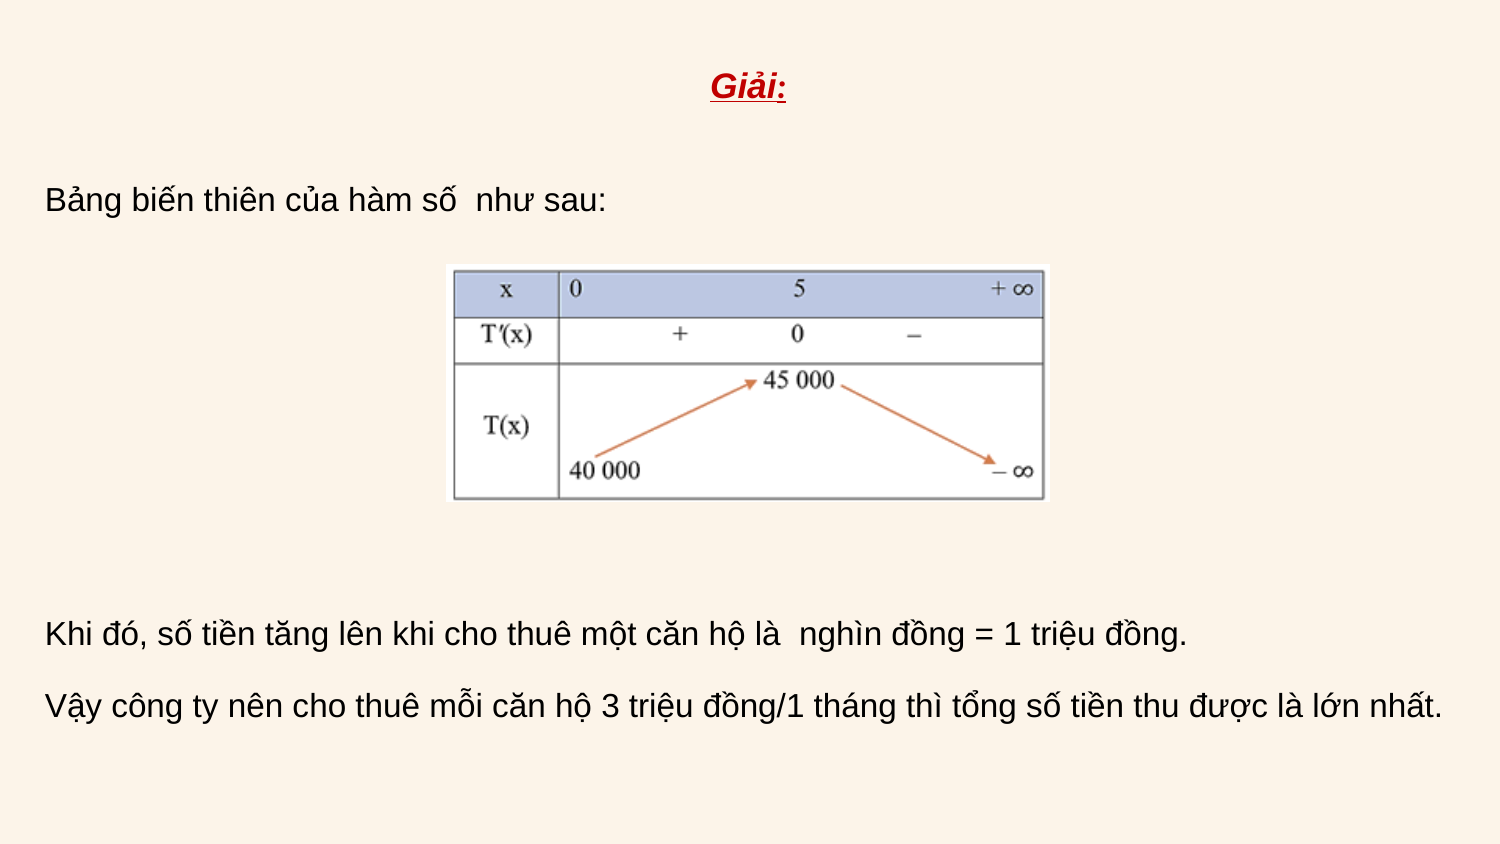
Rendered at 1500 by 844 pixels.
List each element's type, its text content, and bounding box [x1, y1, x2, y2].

picture [446, 264, 1050, 502]
text_box Giải: [695, 55, 802, 113]
